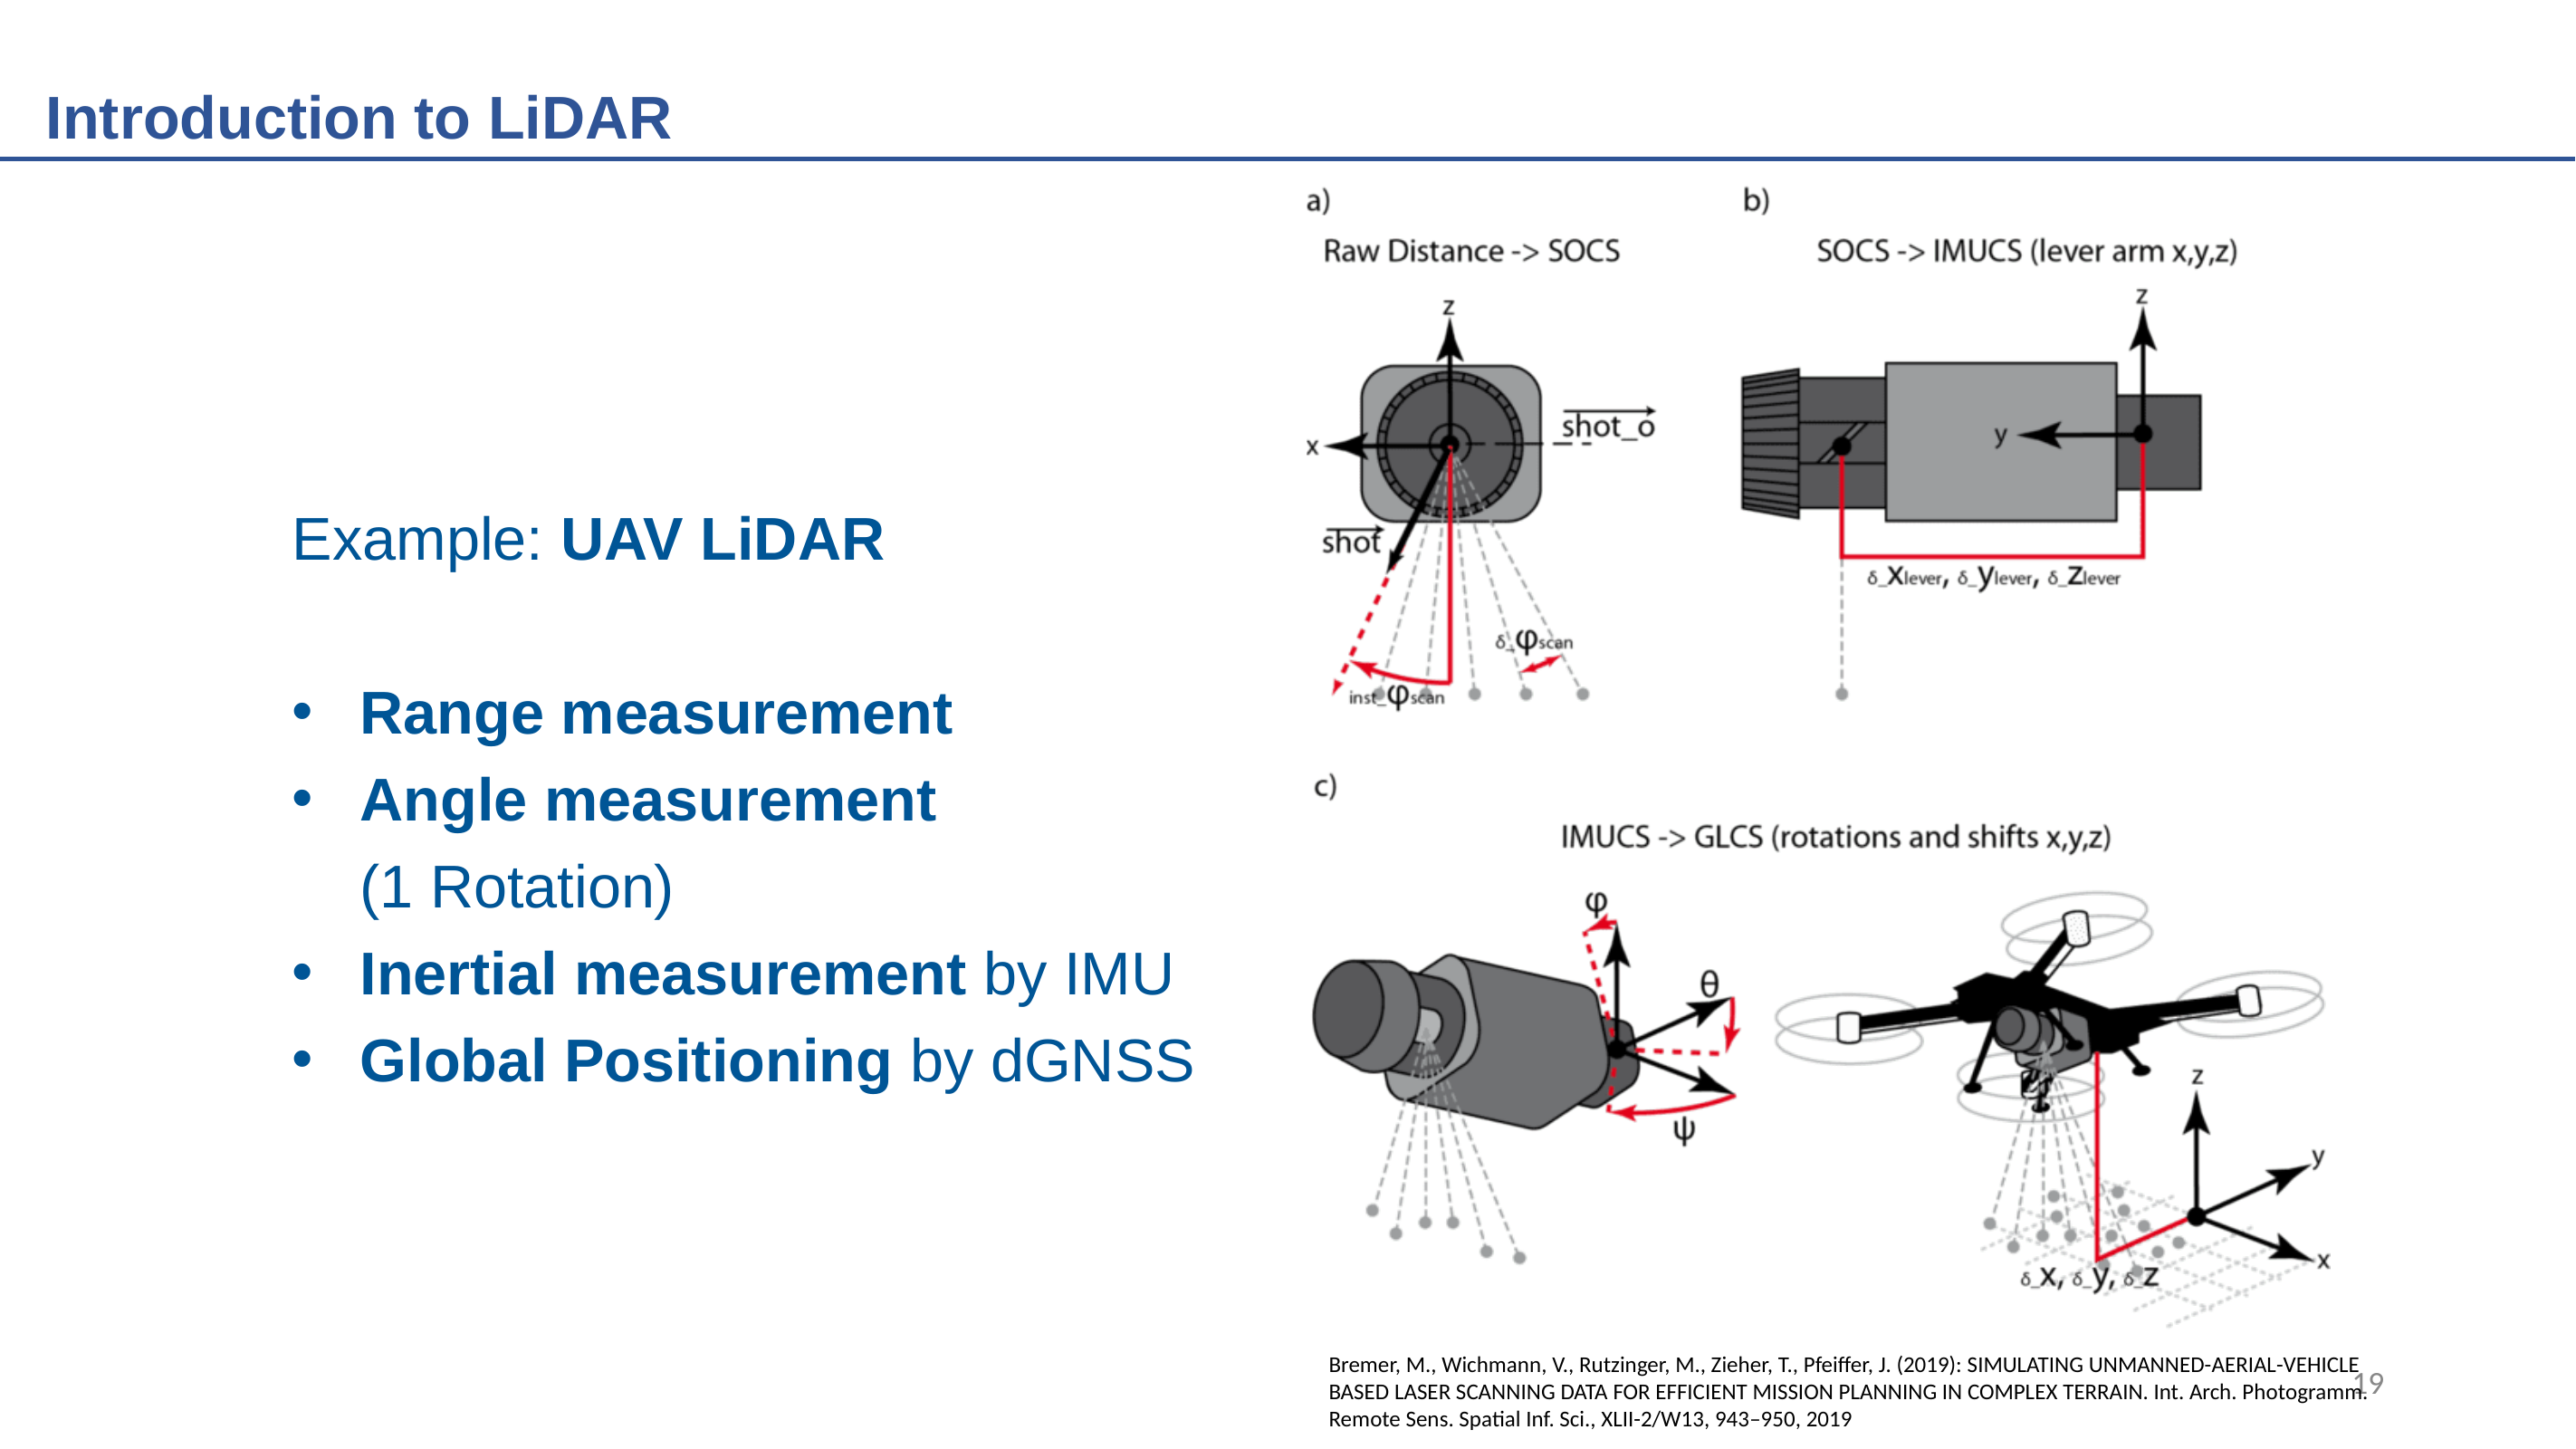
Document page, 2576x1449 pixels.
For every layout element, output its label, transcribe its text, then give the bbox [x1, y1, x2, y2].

text_box Bremer, M., Wichmann, V., Rutzinger, M., Zieher, T., Pfeiffer, J. (2019): SIMULATING UNMANNED-AERIAL-VEHICLE BASED LASER SCANNING DATA FOR EFFICIENT MISSION PLANNING IN COMPLEX TERRAIN. Int. Arch. Photogramm. Remote Sens. Spatial Inf. Sci., XLII-2/W13, 943–950, 2019 [1315, 1342, 2420, 1438]
picture [1306, 184, 2332, 1329]
text_box Introduction to LiDAR [32, 34, 1465, 157]
text_box Example: UAV LiDAR Range measurement Angle measurement (1 Rotation) Inertial measurement by IMU Global Positioning by dGNSS [278, 478, 1269, 1101]
